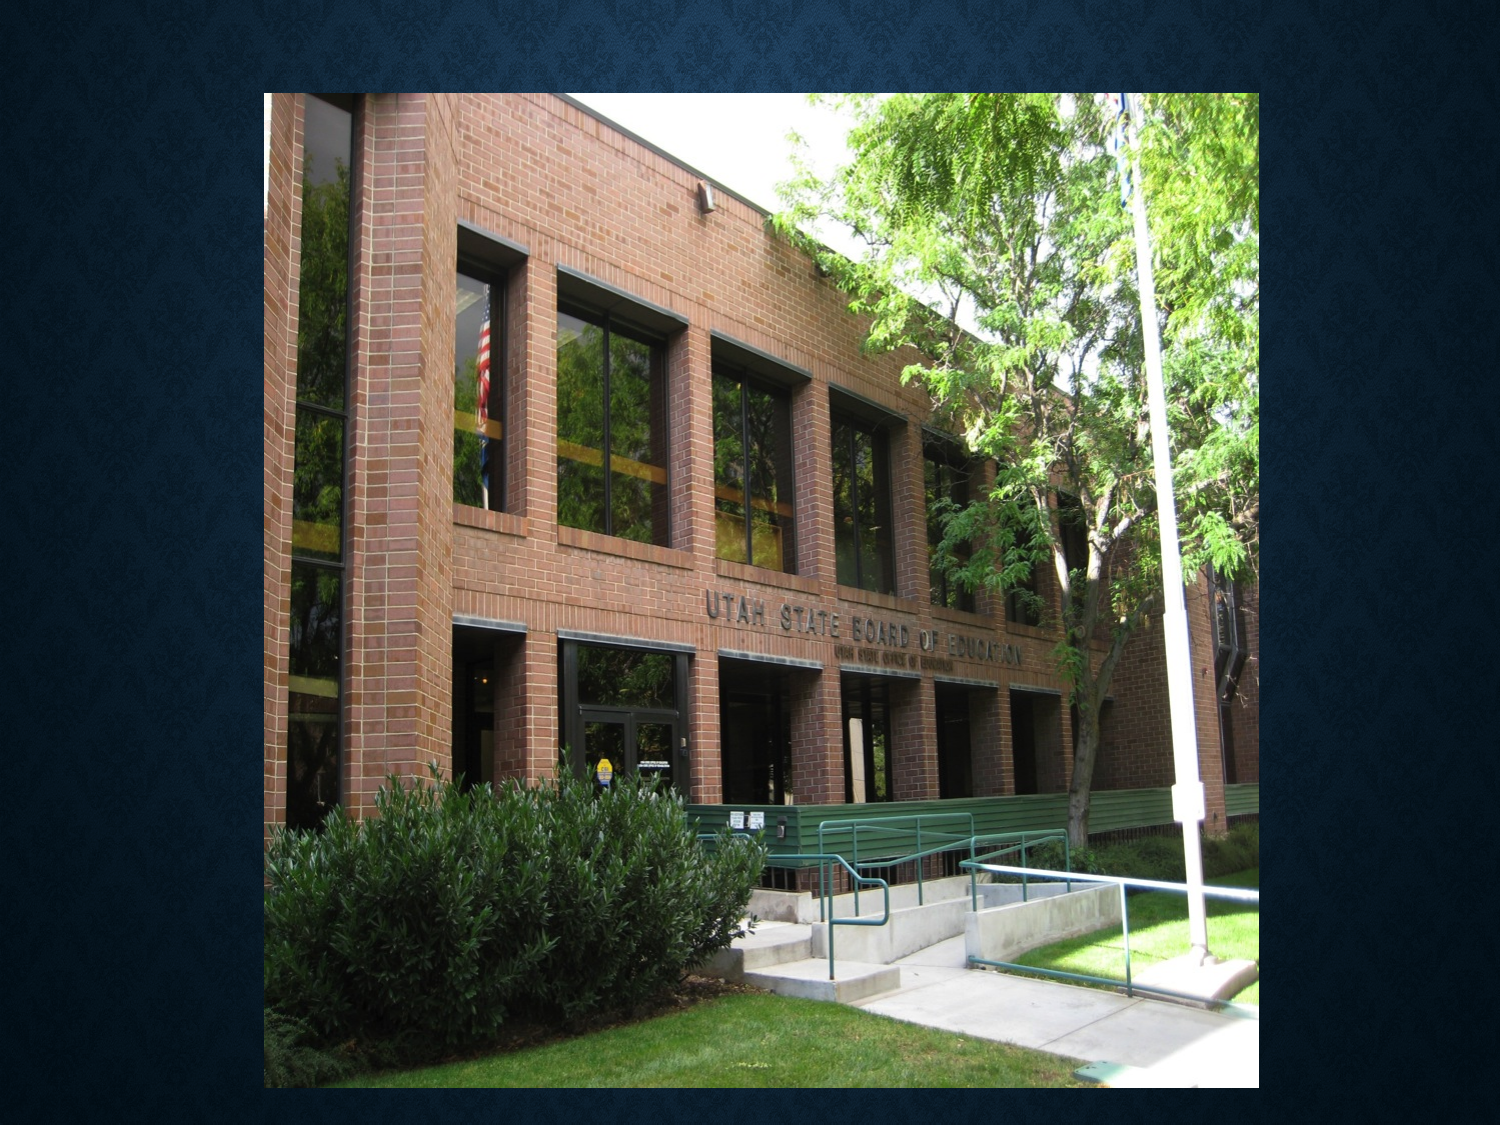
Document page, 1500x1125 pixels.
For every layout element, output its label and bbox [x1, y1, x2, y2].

picture [263, 93, 1260, 1089]
